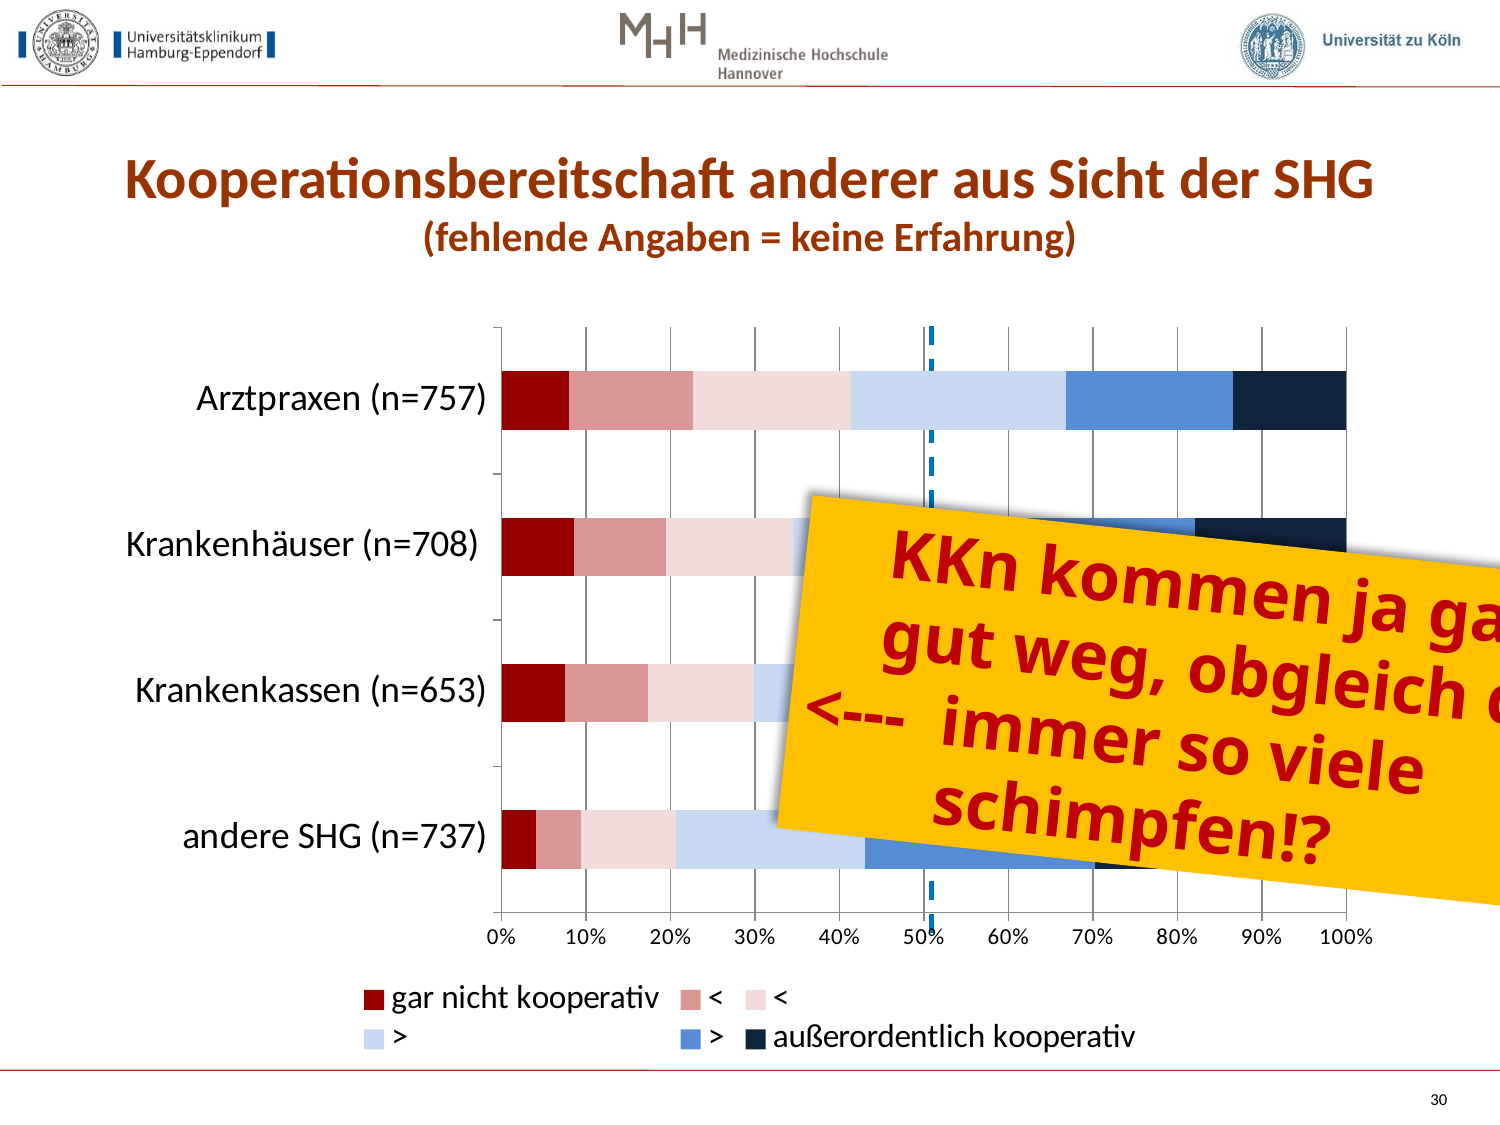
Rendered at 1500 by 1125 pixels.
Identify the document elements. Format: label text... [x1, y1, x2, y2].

text_box KKn kommen ja ganz gut weg, obgleich doch <--- immer so viele schimpfen!? [1404, 558, 1500, 906]
chart [99, 312, 1401, 1063]
picture [11, 2, 282, 83]
picture [620, 13, 888, 79]
slide_number 30 [1387, 1081, 1463, 1107]
title Kooperationsbereitschaft anderer aus Sicht der SHG (fehlende Angaben = keine Erfahrung) [99, 99, 1400, 300]
picture [1227, 0, 1471, 85]
